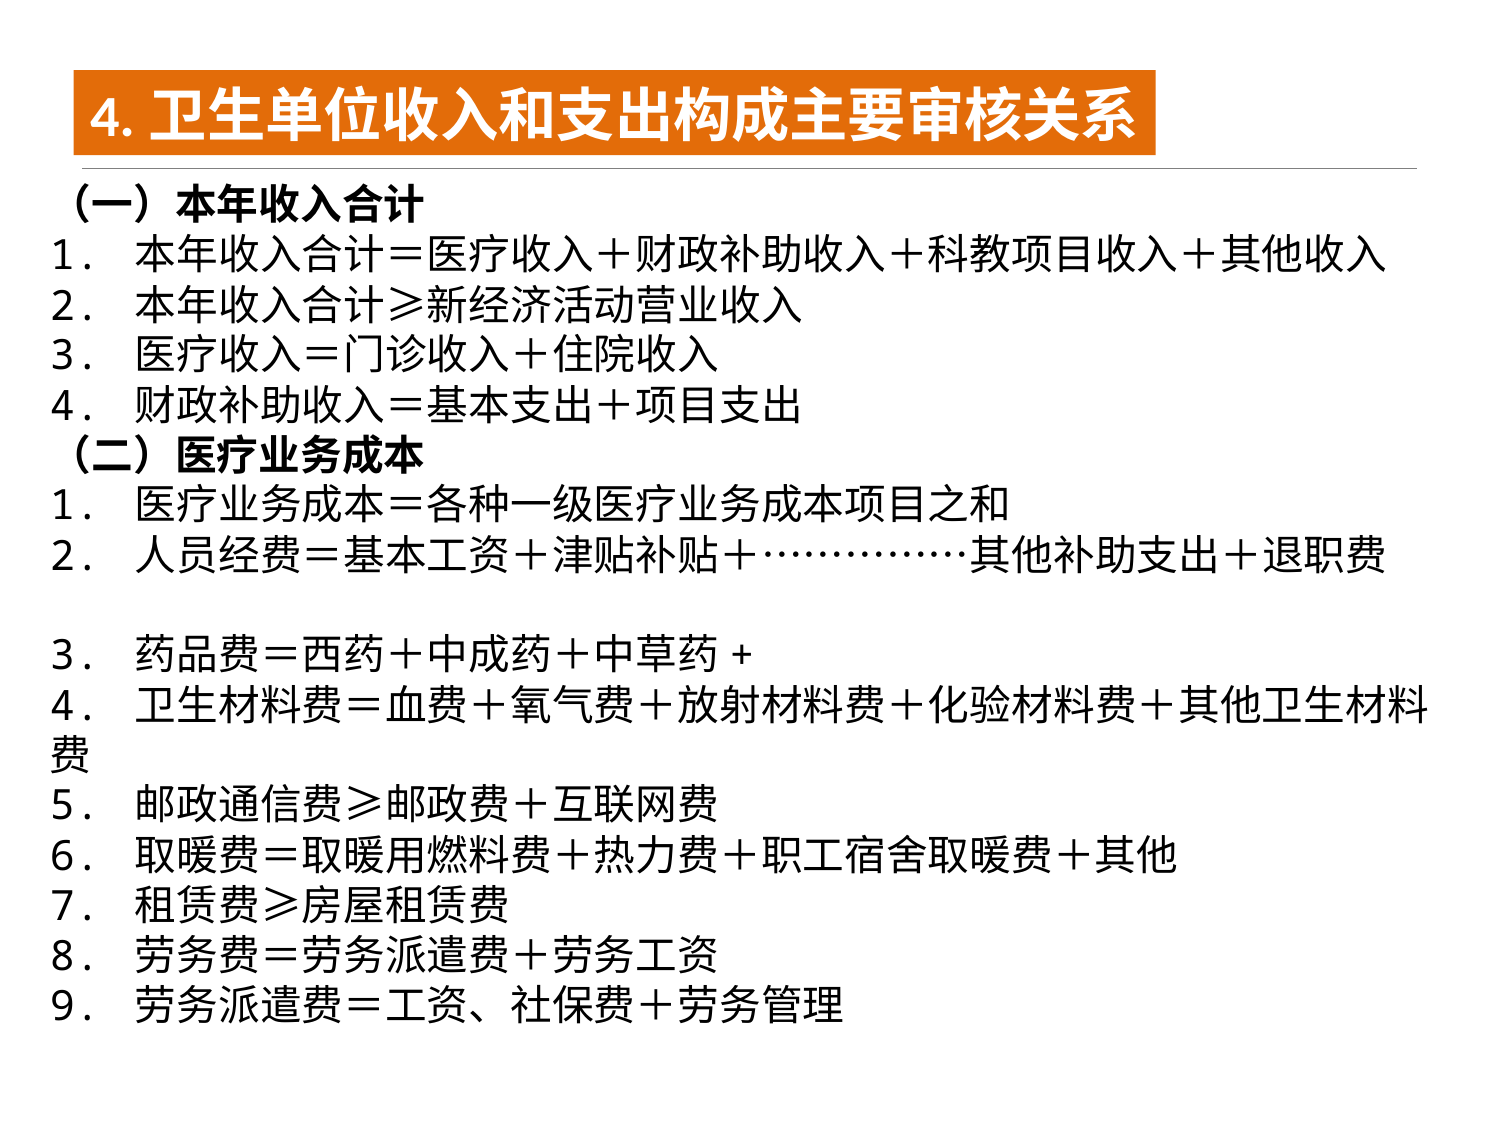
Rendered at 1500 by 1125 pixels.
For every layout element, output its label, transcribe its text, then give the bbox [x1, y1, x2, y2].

text_box （一）本年收入合计 1. 本年收入合计＝医疗收入＋财政补助收入＋科教项目收入＋其他收入 2. 本年收入合计≥新经济活动营业收入 3. 医疗收入＝门诊收入＋住院收入 4. 财政补助收入＝基本支出＋项目支出 （二）医疗业务成本 1. 医疗业务成本＝各种一级医疗业务成本项目之和 2. 人员经费＝基本工资＋津贴补贴＋……………其他补助支出＋退职费 3. 药品费＝西药＋中成药＋中草药+ 4. 卫生材料费＝血费＋氧气费＋放射材料费＋化验材料费＋其他卫生材料费 5. 邮政通信费≥邮政费＋互联网费 6. 取暖费＝取暖用燃料费＋热力费＋职工宿舍取暖费＋其他 7. 租赁费≥房屋租赁费 8. 劳务费＝劳务派遣费＋劳务工资 9. 劳务派遣费＝工资、社保费＋劳务管理 [35, 170, 1480, 1125]
text_box 4.卫生单位收入和支出构成主要审核关系 [73, 70, 1156, 156]
